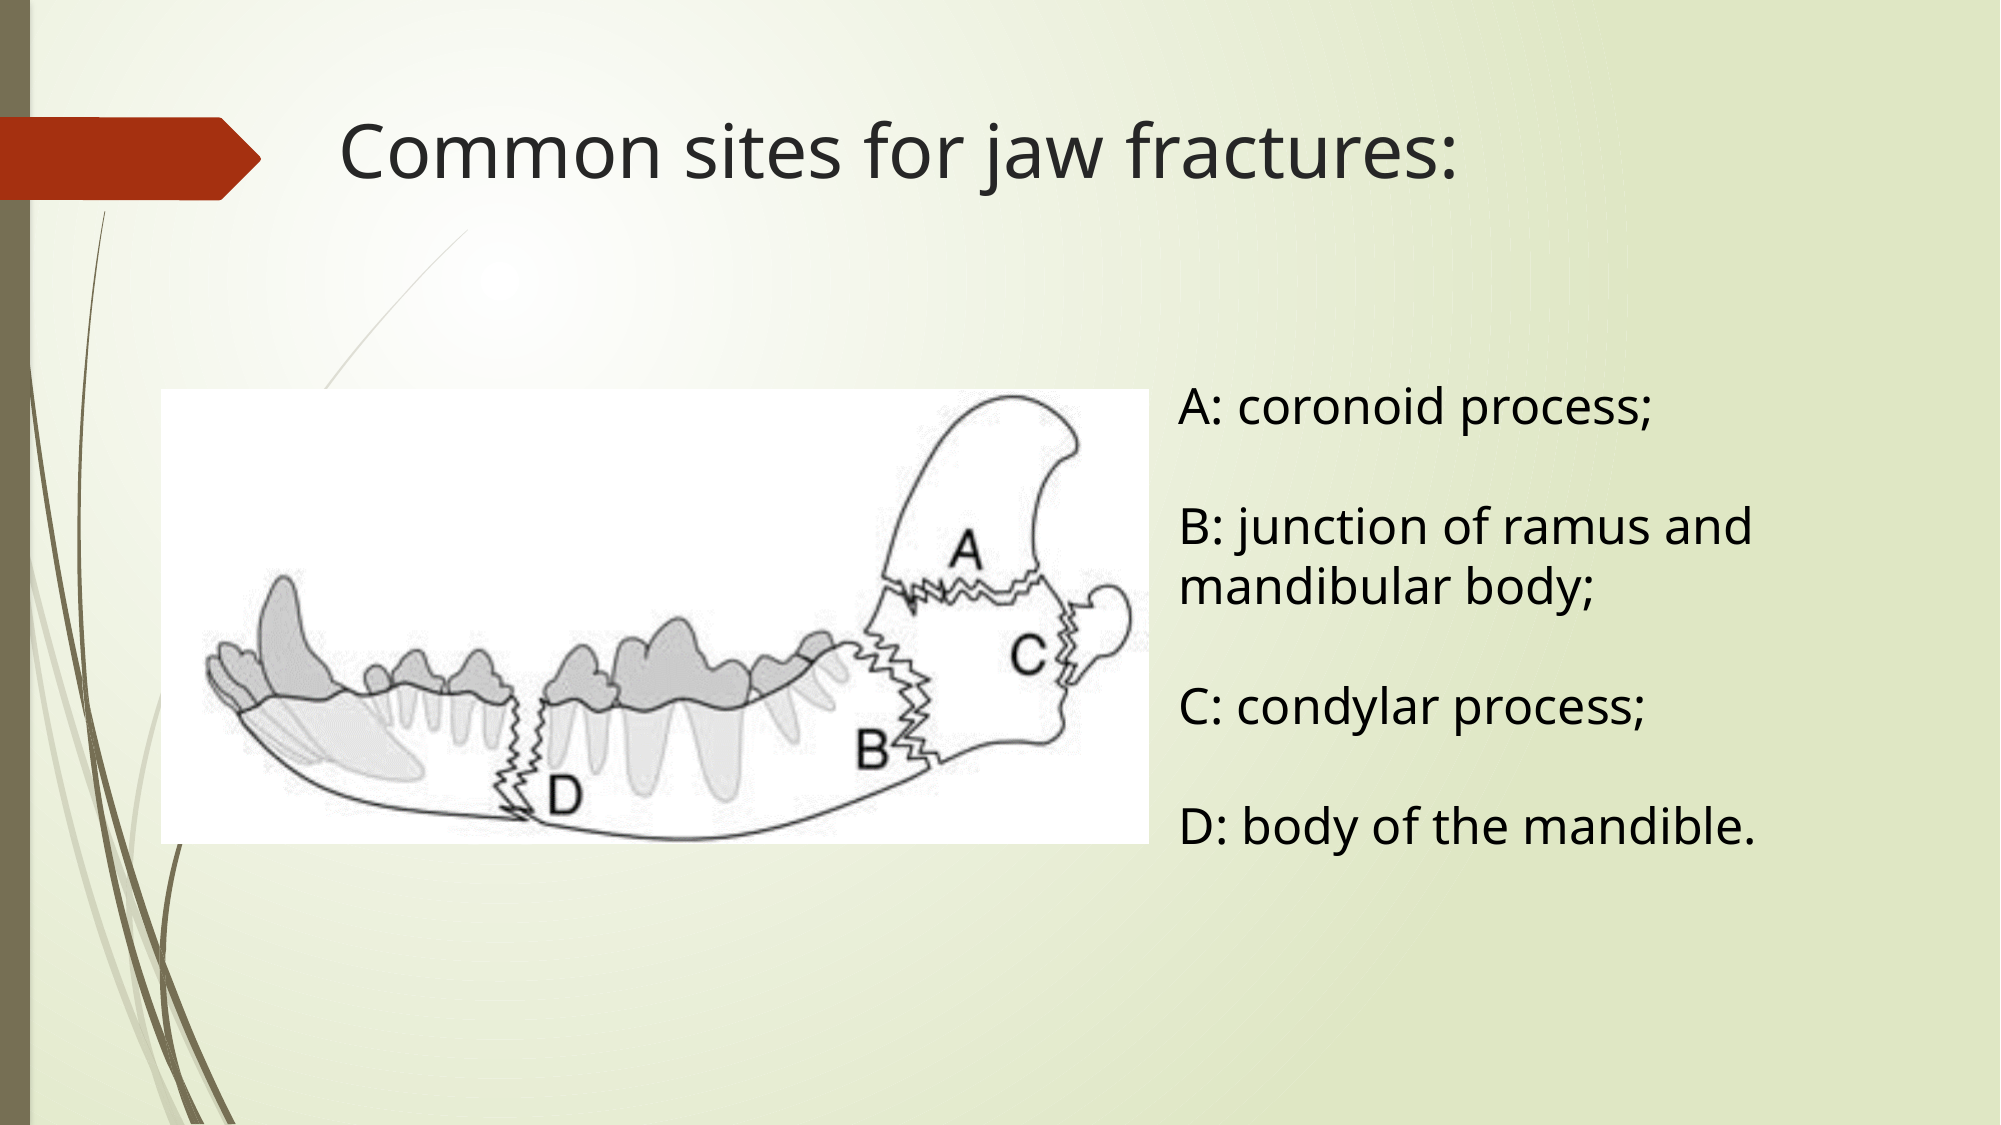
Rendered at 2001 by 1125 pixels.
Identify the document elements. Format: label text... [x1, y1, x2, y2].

picture [161, 389, 1149, 845]
text_box A: coronoid process; B: junction of ramus and mandibular body; C: condylar process; D: body of the mandible. [1164, 367, 1937, 862]
title Common sites for jaw fractures: [324, 96, 1786, 307]
